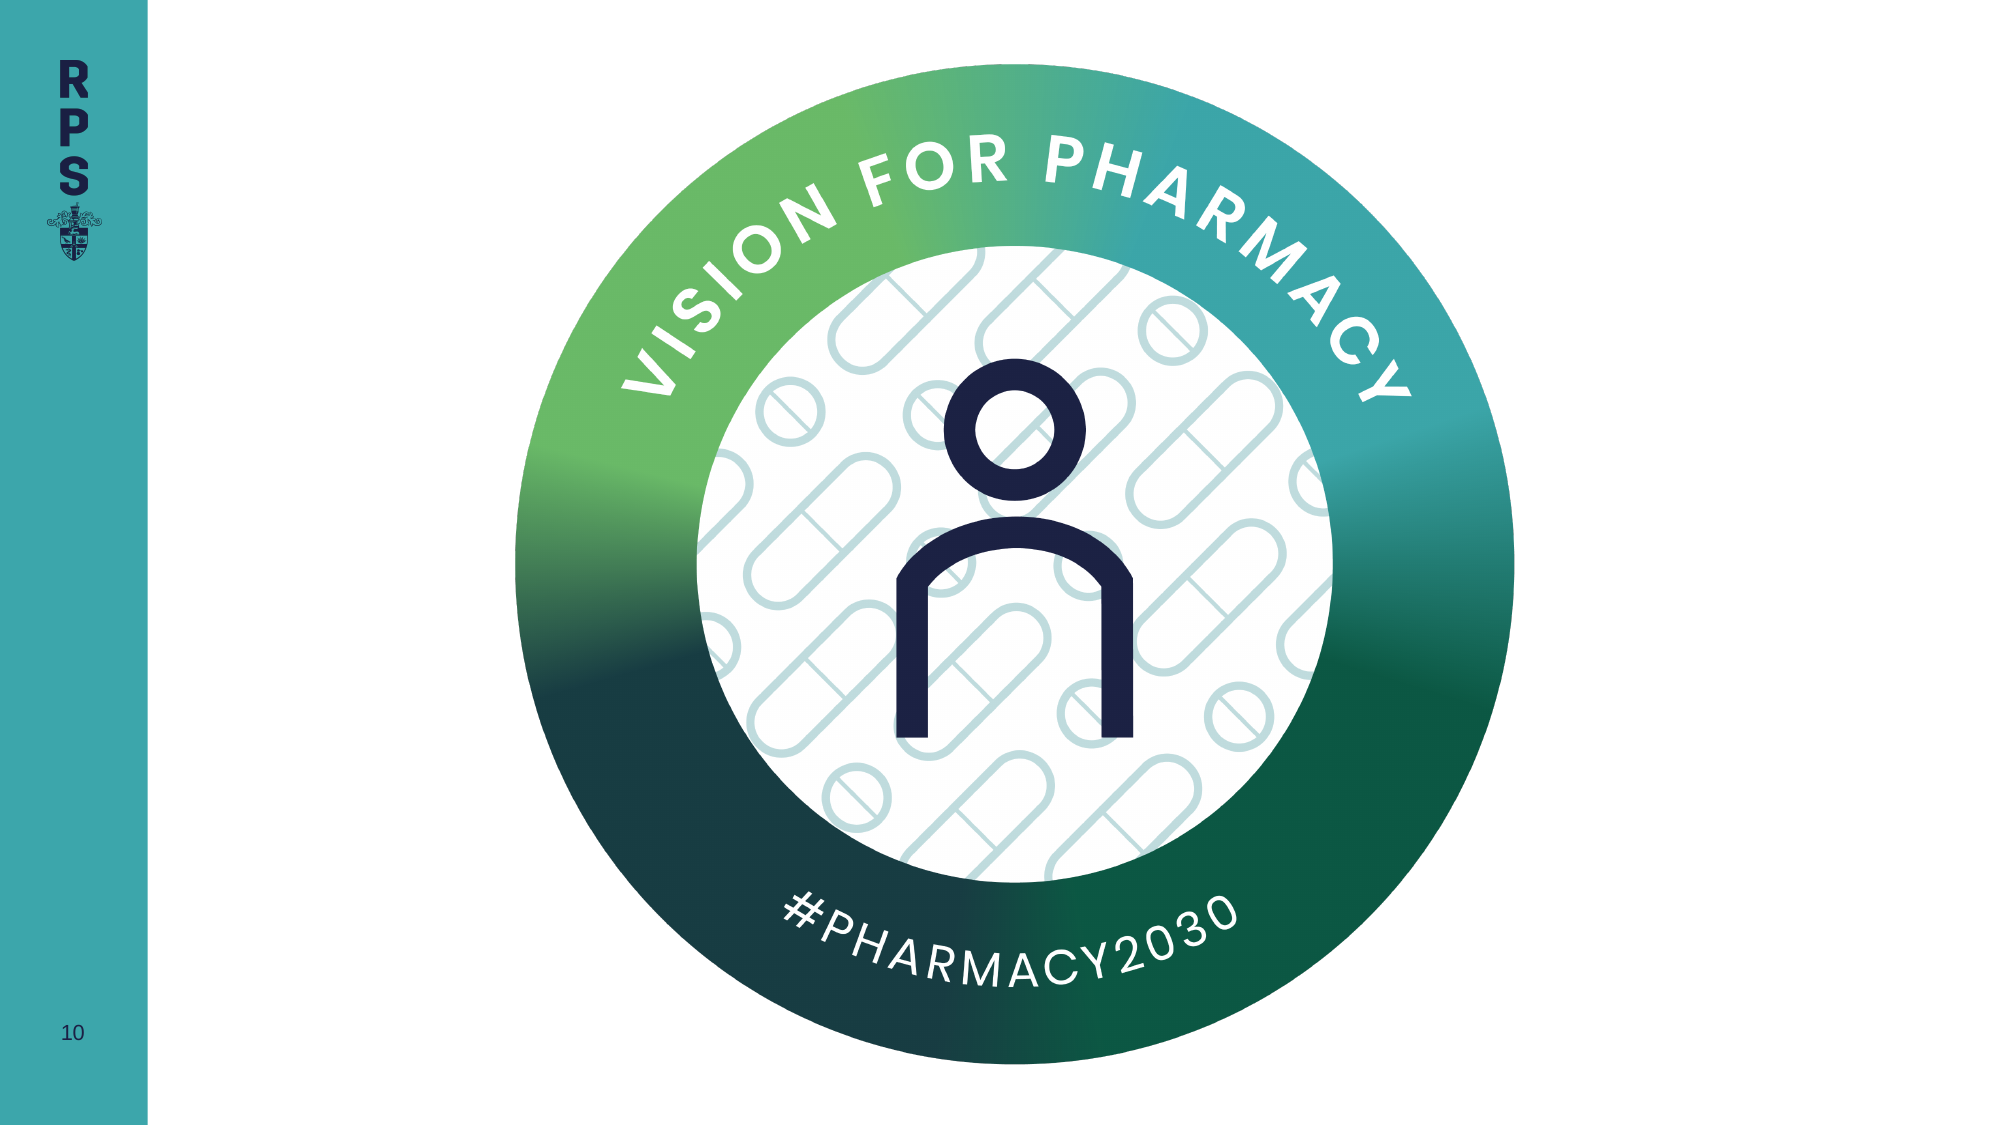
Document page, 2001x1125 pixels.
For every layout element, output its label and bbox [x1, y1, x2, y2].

picture [47, 60, 102, 261]
picture [513, 62, 1516, 1066]
